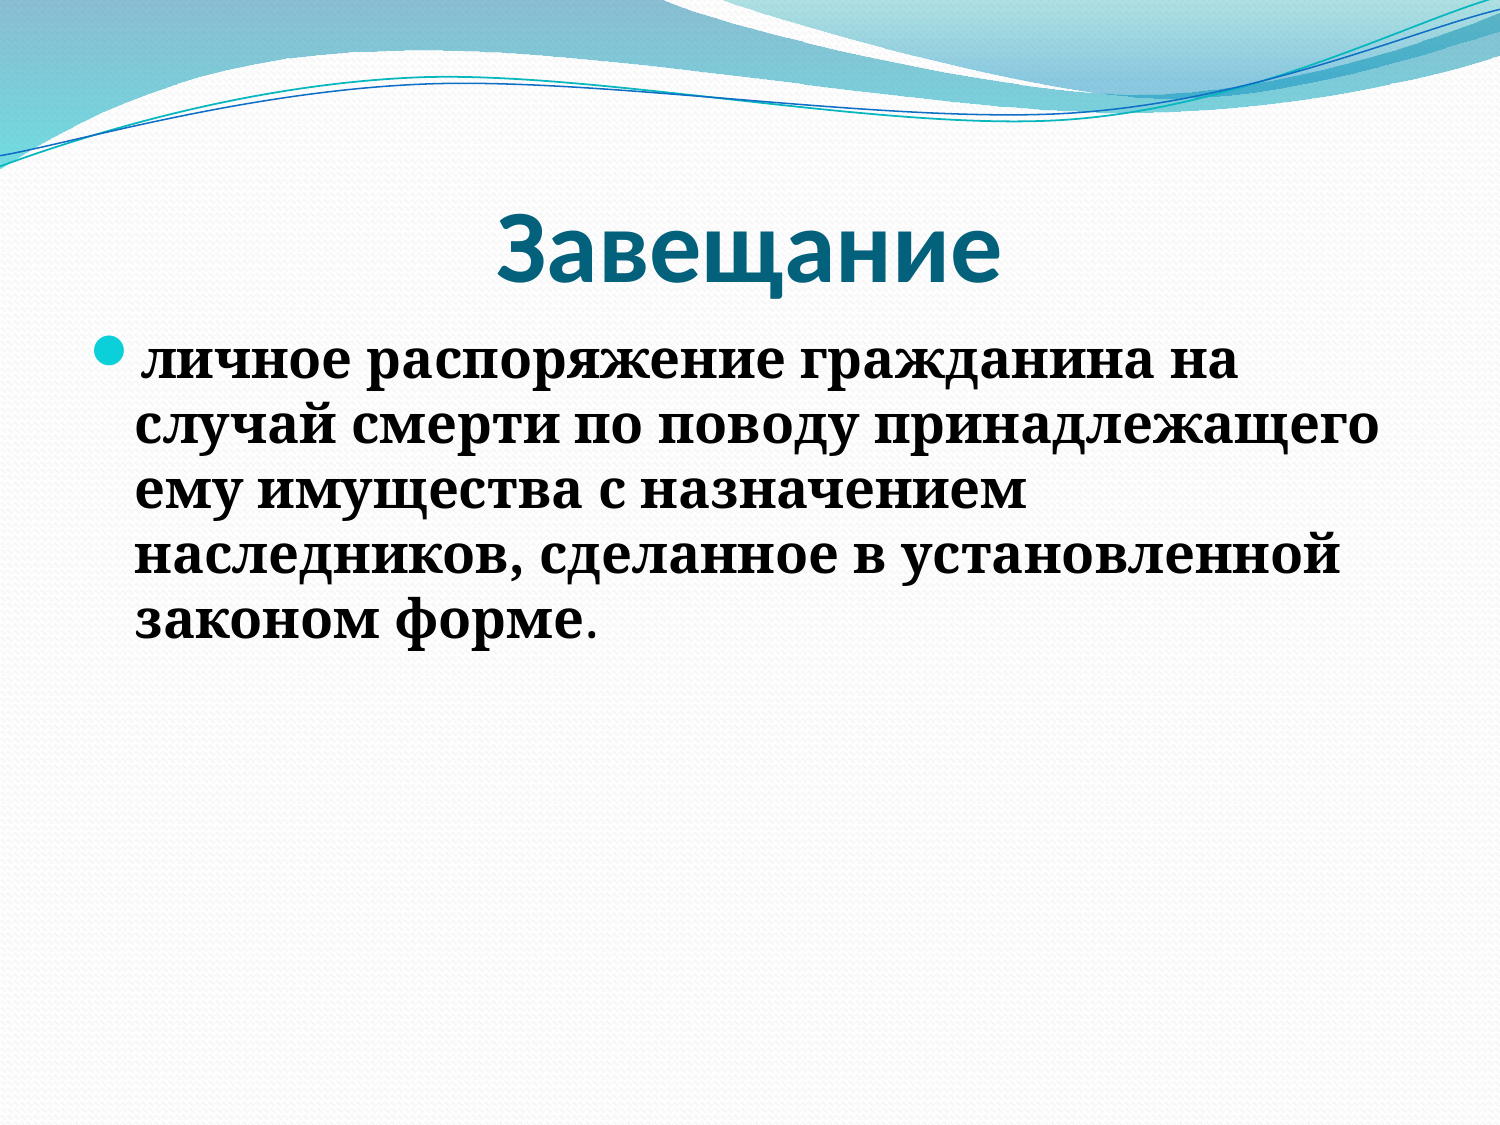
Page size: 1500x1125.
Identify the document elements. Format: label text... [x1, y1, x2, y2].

title Завещание [75, 115, 1425, 303]
list личное распоряжение гражданина на случай смерти по поводу принадлежащего ему имущества с назначением наследников, сделанное в установленной законом форме. [75, 317, 1425, 1038]
